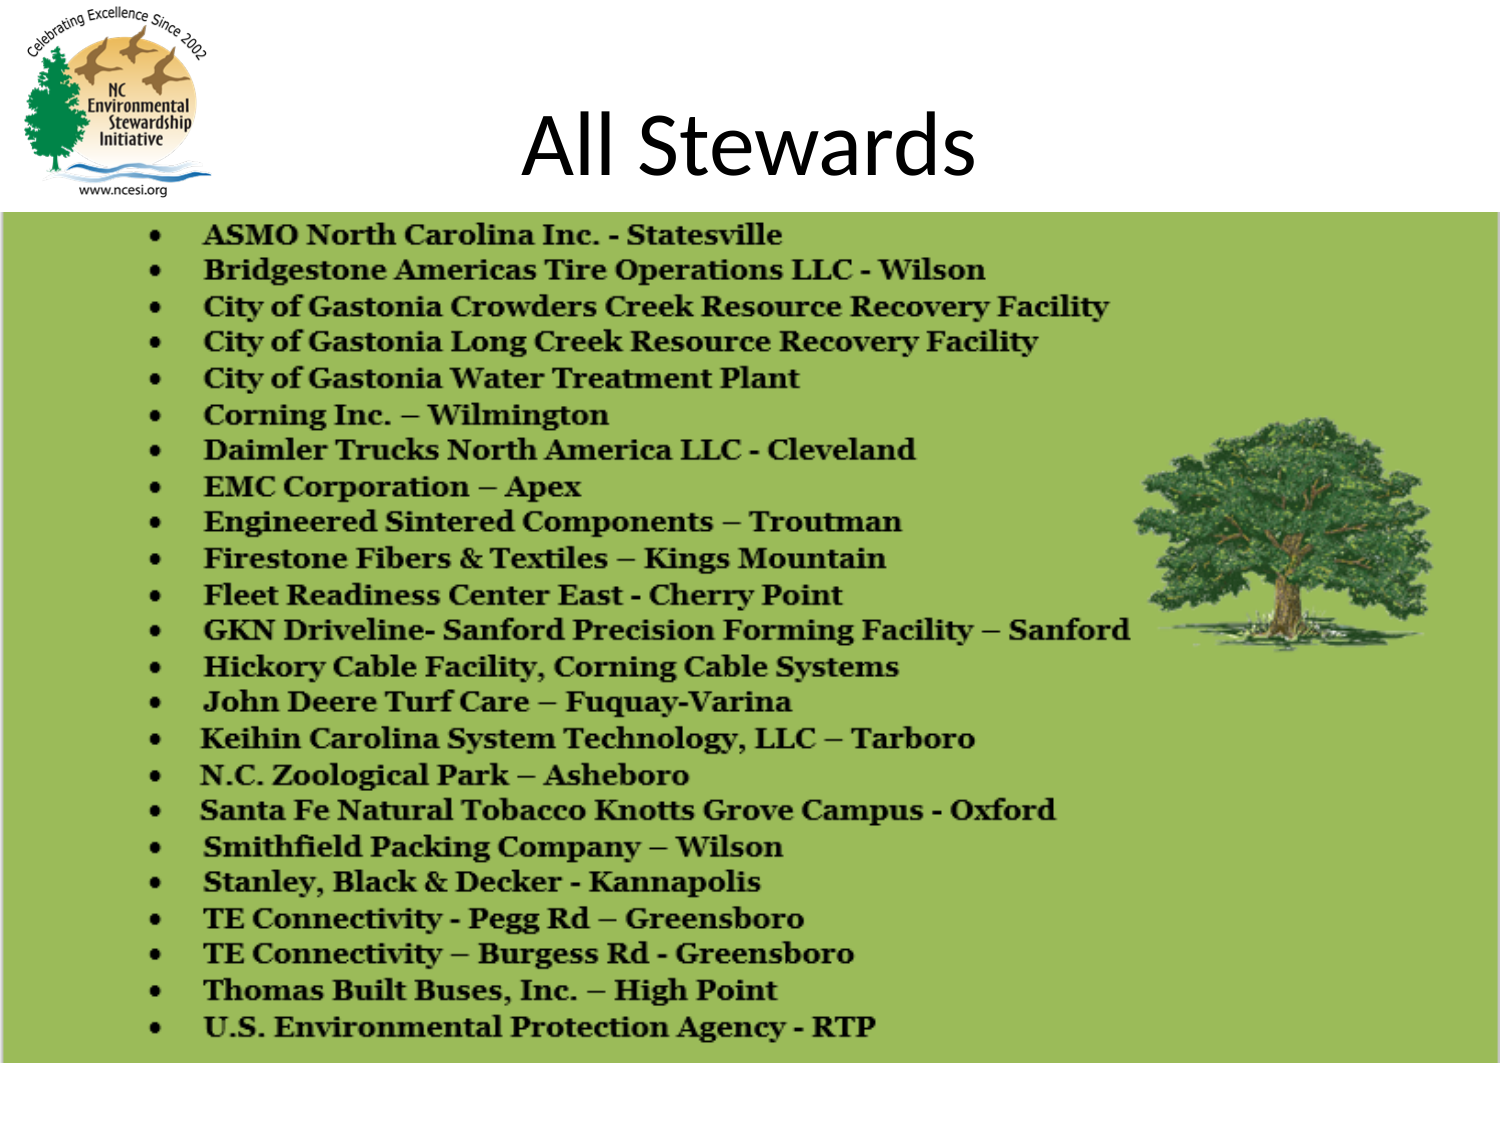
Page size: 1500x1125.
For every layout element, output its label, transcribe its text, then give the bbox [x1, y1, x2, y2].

title All Stewards [75, 45, 1425, 210]
picture [24, 5, 213, 198]
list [0, 212, 1500, 1063]
